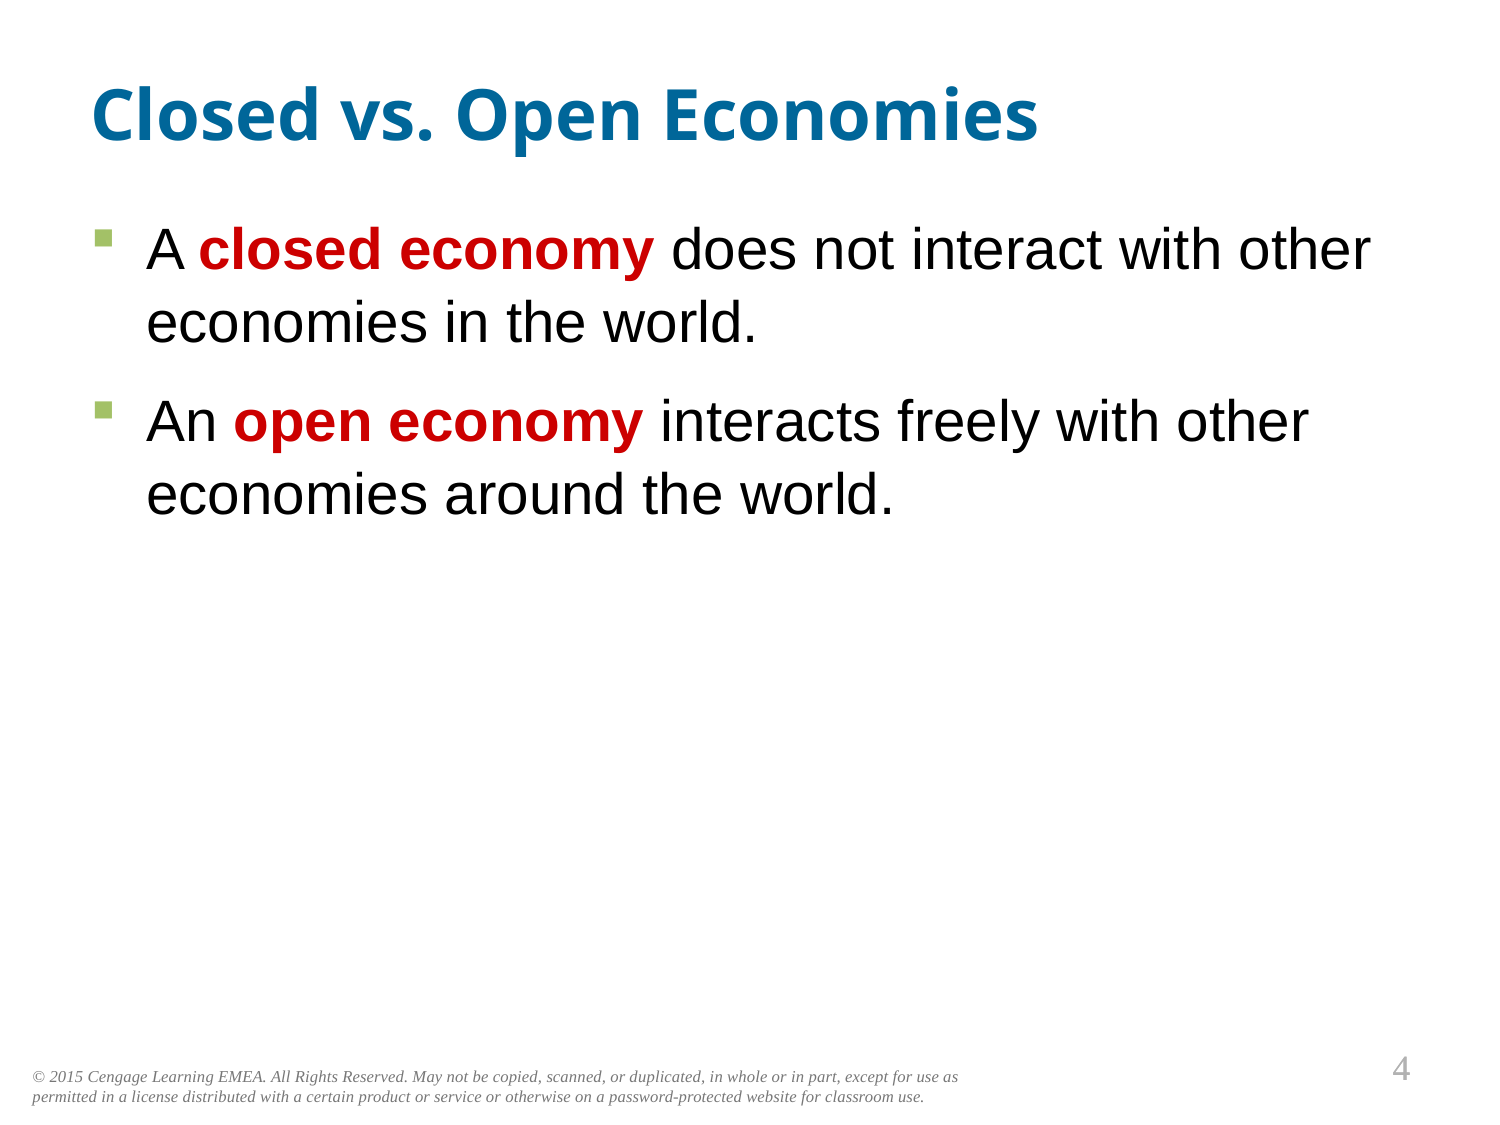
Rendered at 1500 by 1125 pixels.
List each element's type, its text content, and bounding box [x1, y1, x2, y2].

list A closed economy does not interact with other economies in the world. An open economy interacts freely with other economies around the world. [74, 199, 1426, 1018]
title Closed vs. Open Economies [74, 37, 1426, 188]
